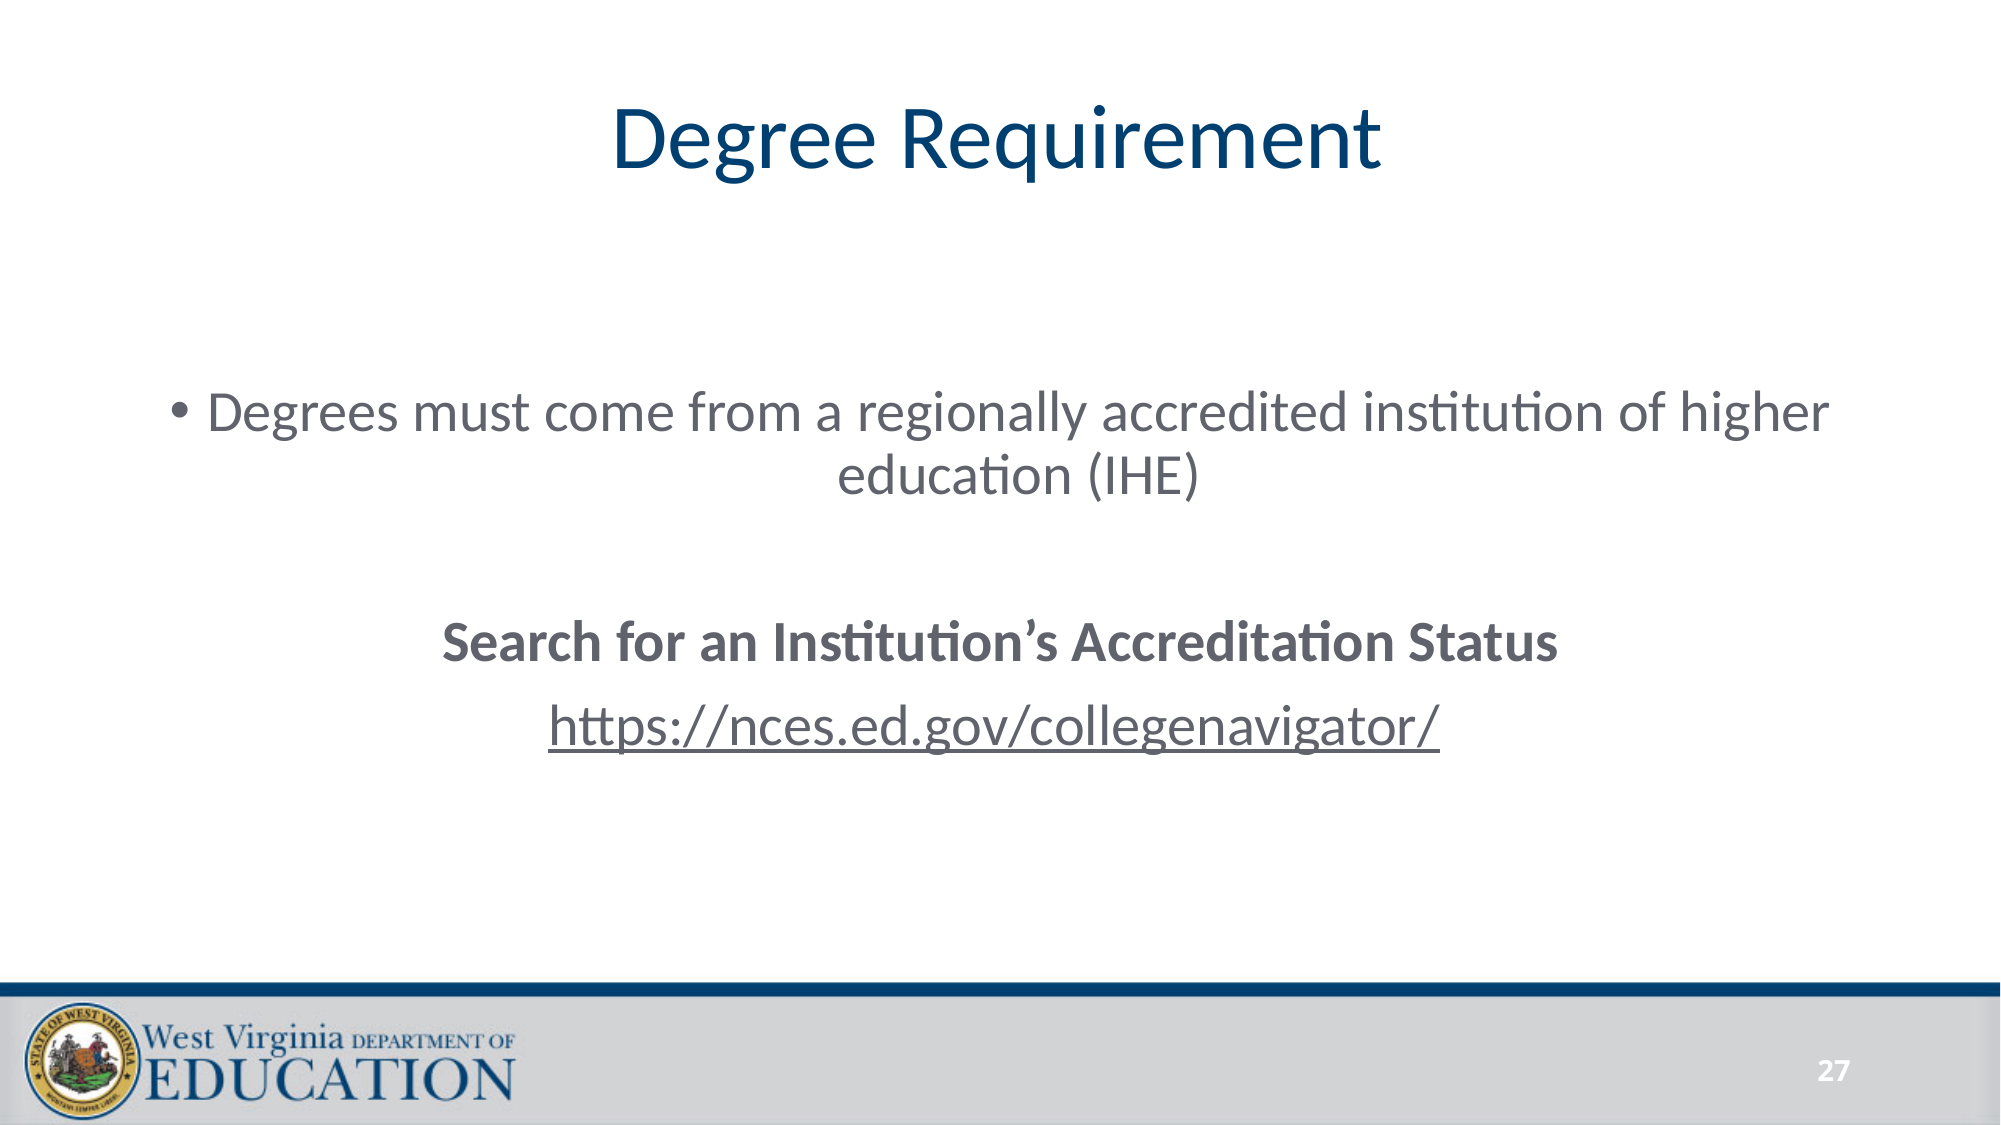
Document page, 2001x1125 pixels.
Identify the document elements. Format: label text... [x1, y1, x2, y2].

picture [0, 0, 2001, 1125]
slide_number 27 [1738, 1042, 1931, 1103]
list Degrees must come from a regionally accredited institution of higher education (IHE) Search for an Institution’s Accreditation Status https://nces.ed.gov/collegenavigator/ [49, 282, 1953, 964]
title Degree Requirement [65, 23, 1931, 254]
